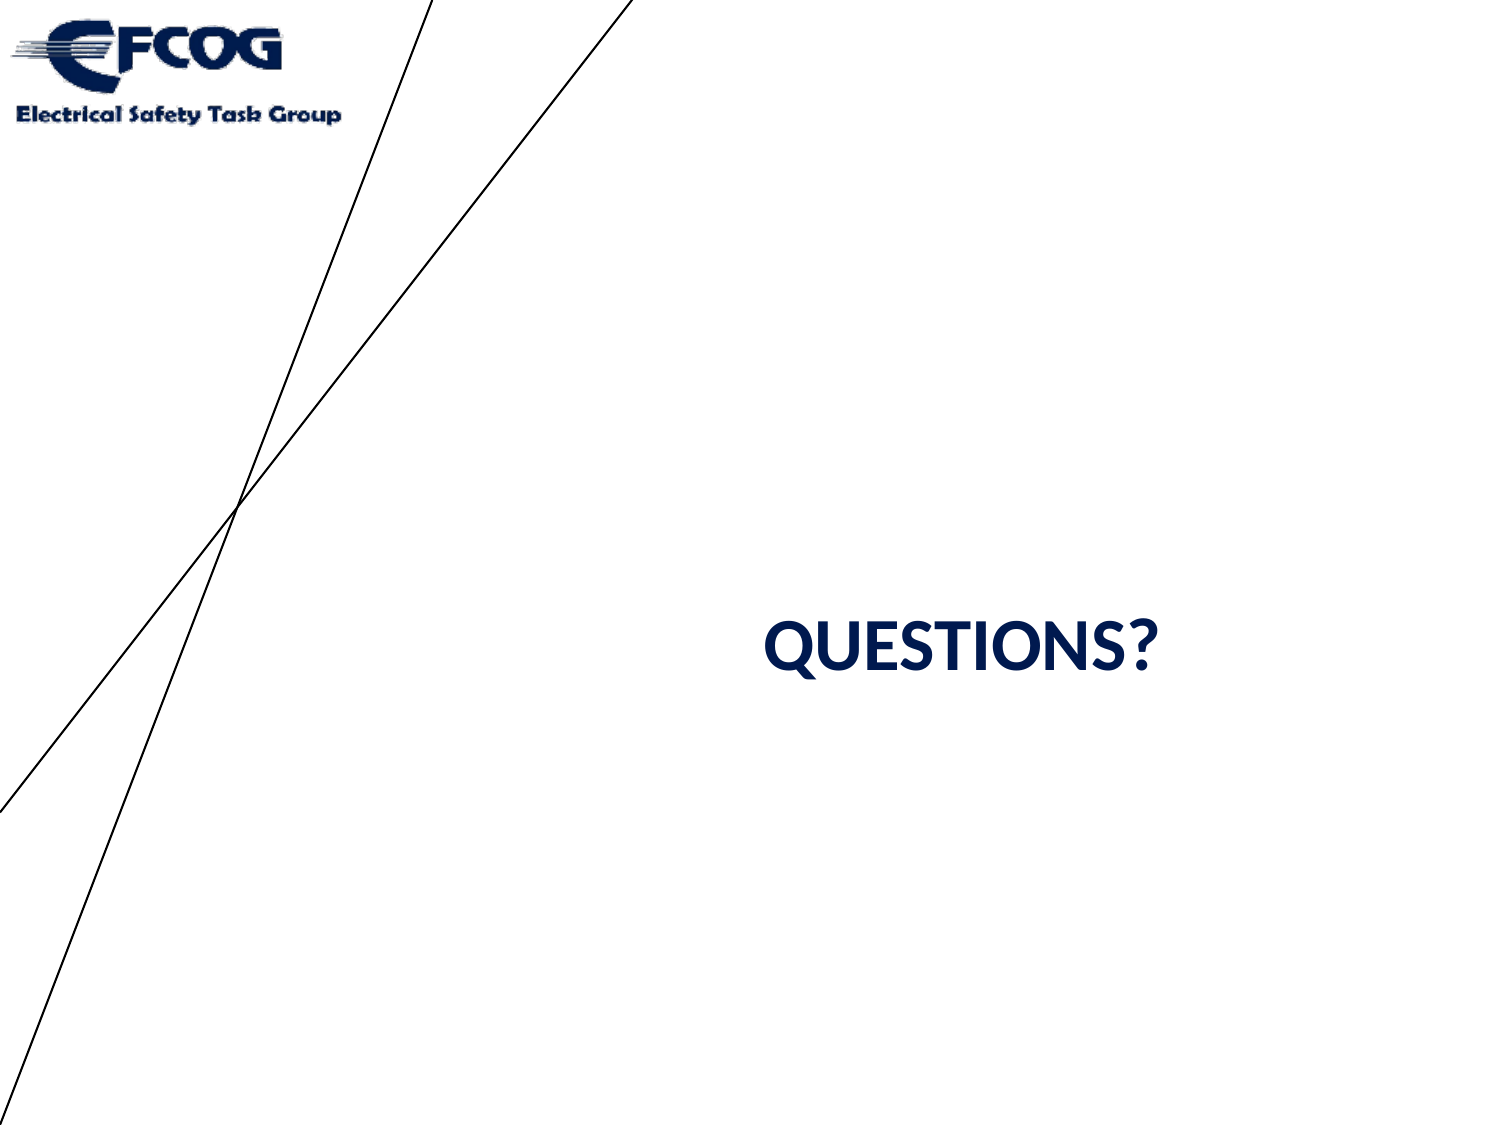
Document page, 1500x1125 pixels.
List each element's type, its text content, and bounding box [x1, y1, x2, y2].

list QUESTIONS? [450, 588, 1475, 713]
picture [3, 13, 346, 133]
